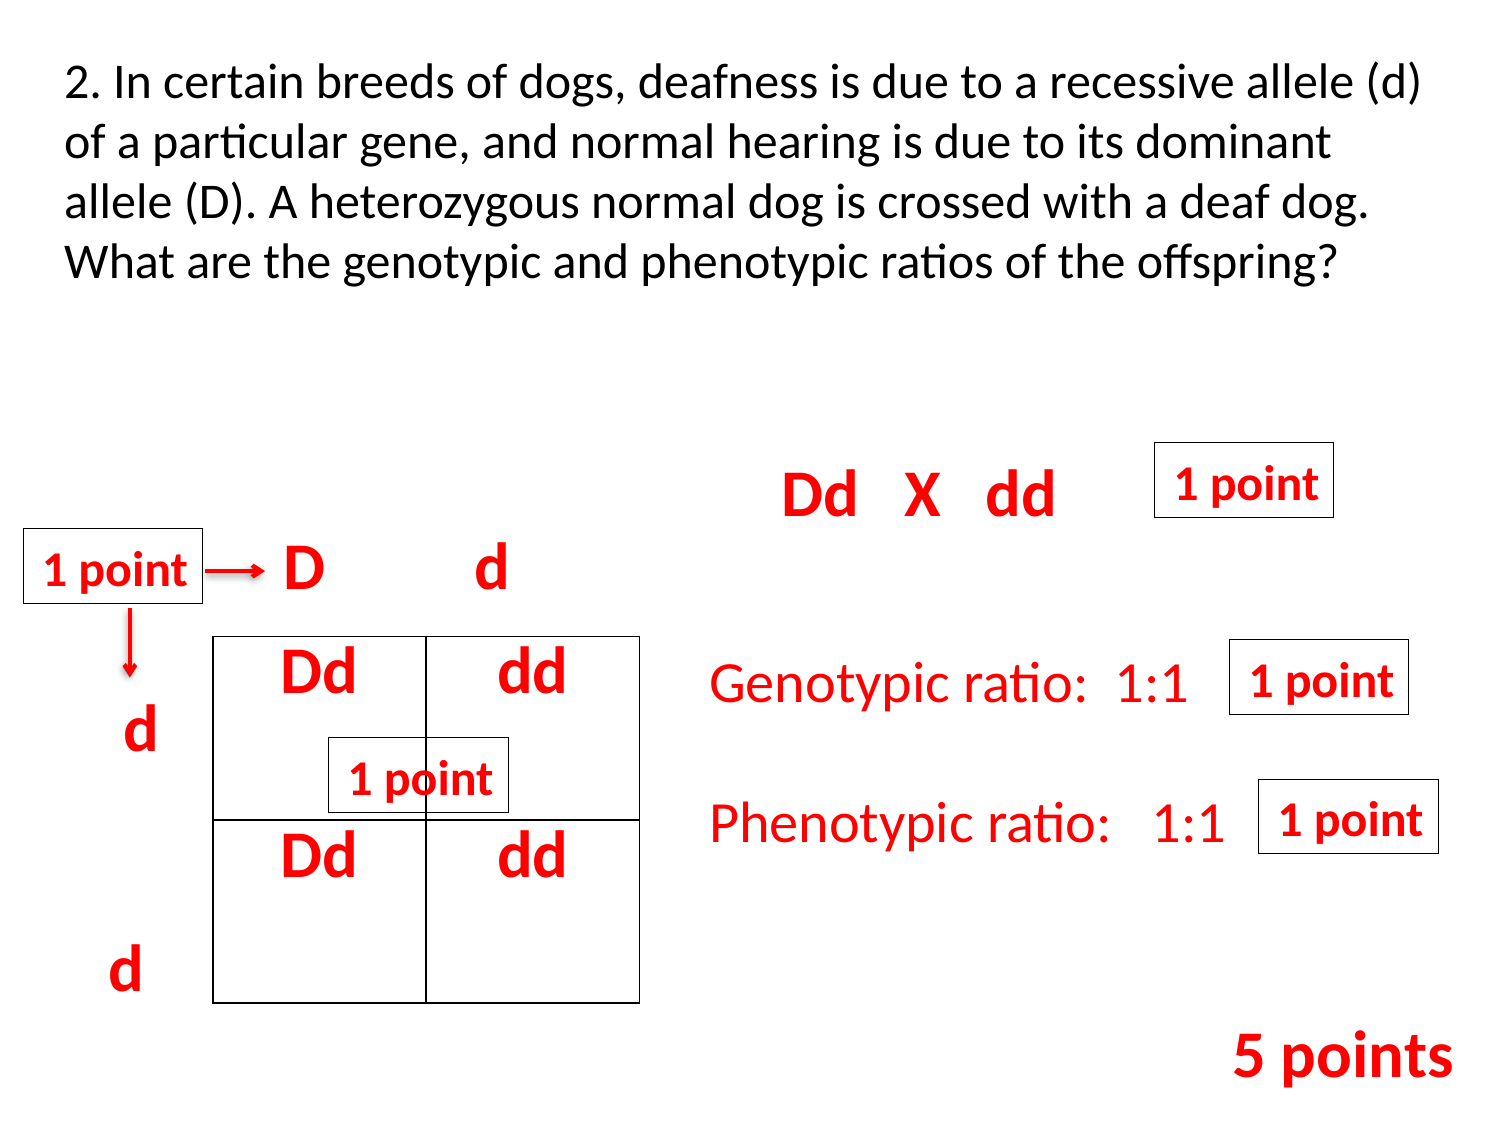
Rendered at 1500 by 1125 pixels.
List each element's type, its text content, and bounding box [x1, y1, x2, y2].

text_box 1 point [23, 528, 203, 604]
text_box Genotypic ratio: 1:1 Phenotypic ratio: 1:1 [694, 636, 1448, 862]
text_box 1 point [1229, 639, 1409, 715]
table_header Dd [214, 637, 425, 819]
table_header dd [427, 637, 639, 819]
text_box 1 point [1258, 779, 1439, 854]
table_cell dd [427, 821, 639, 1002]
text_box Dd X dd [766, 442, 1300, 538]
text_box 2. In certain breeds of dogs, deafness is due to a recessive allele (d) of a particular gene, and normal hearing is due to its dominant allele (D). A heterozygous normal dog is crossed with a deaf dog. What are the genotypic and phenotypic ratios of the offspring? [49, 41, 1448, 366]
text_box 1 point [1154, 442, 1334, 518]
text_box D d [269, 515, 640, 610]
table_cell Dd [214, 821, 425, 1002]
text_box d d [49, 677, 174, 1013]
text_box 5 points [1181, 1003, 1470, 1098]
text_box 1 point [328, 737, 509, 813]
